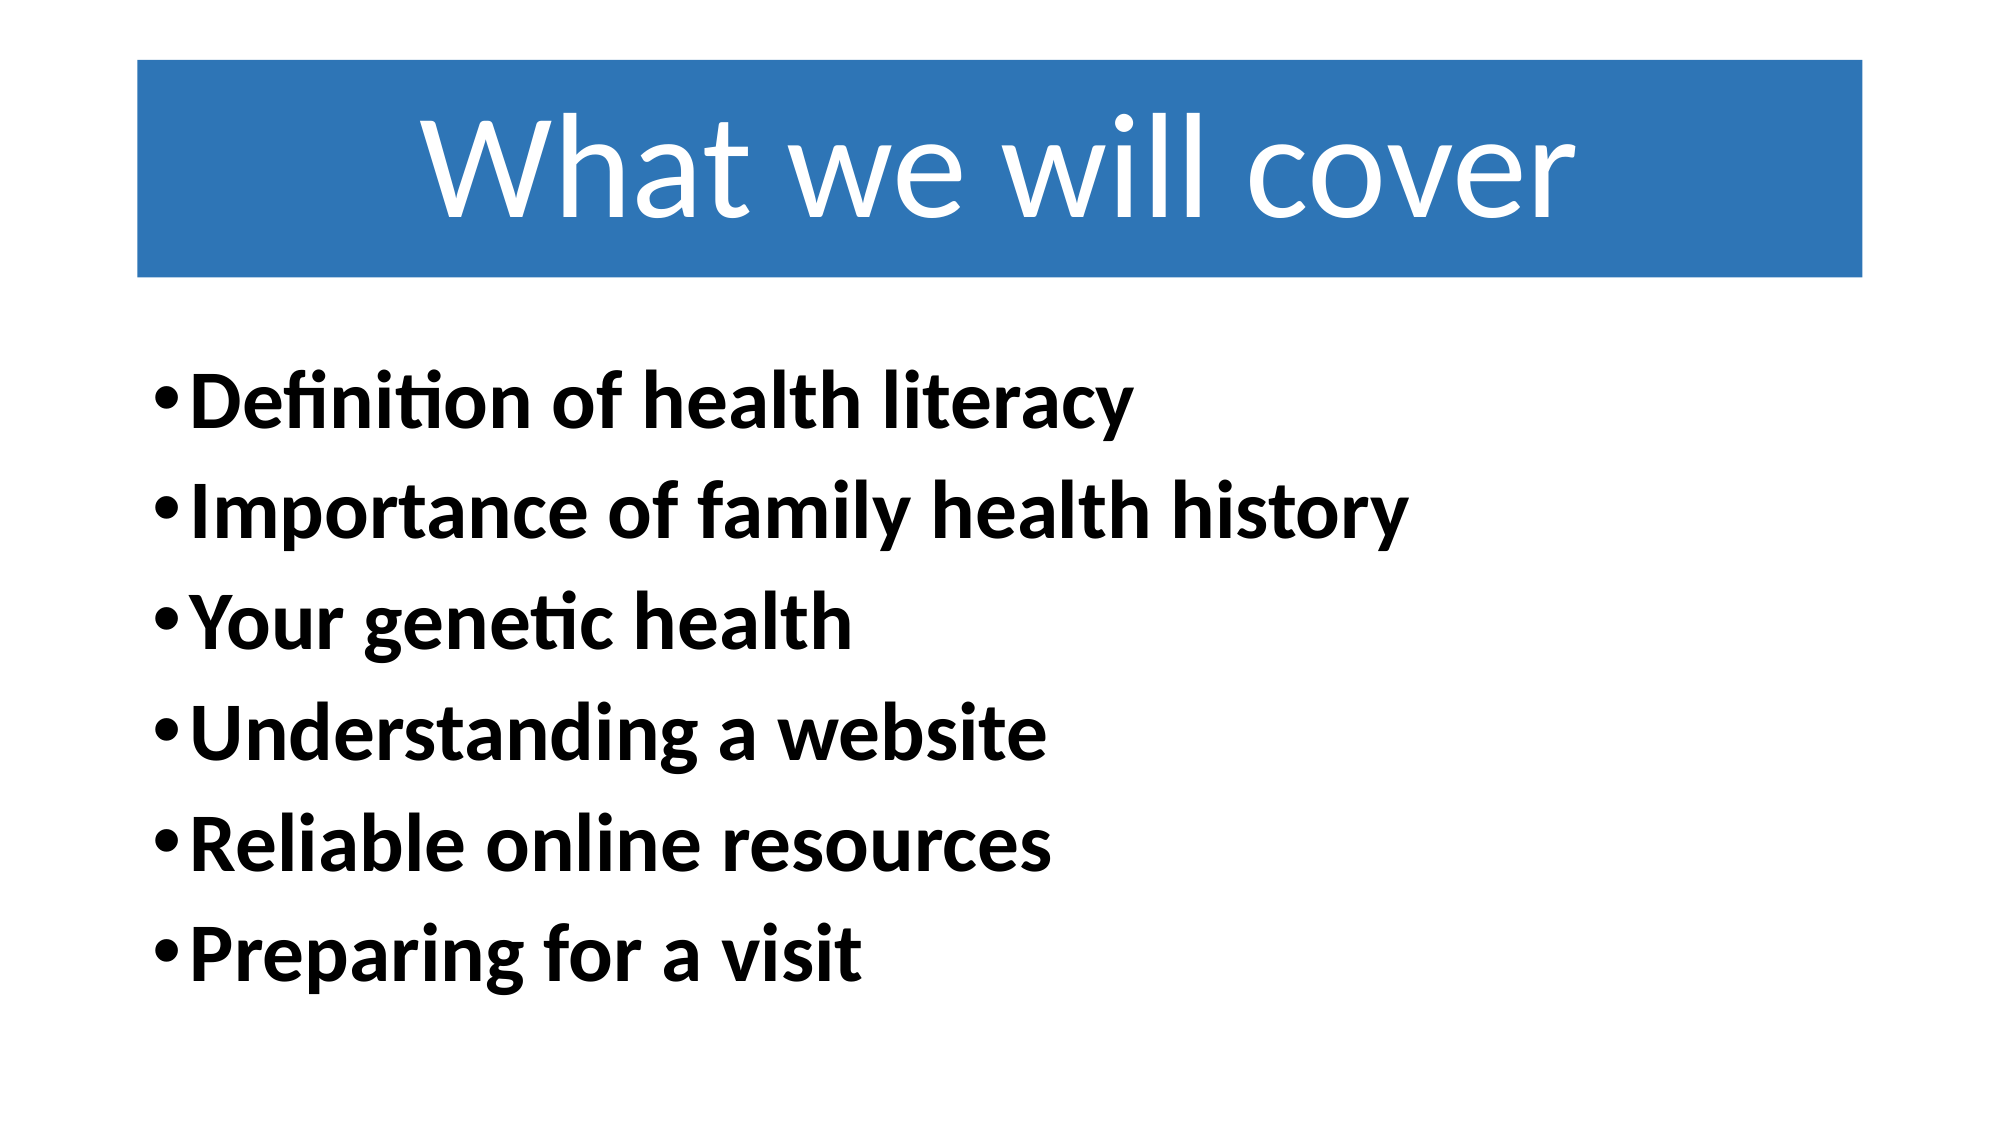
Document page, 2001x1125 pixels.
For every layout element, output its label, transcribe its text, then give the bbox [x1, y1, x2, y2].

list Definition of health literacy Importance of family health history Your genetic health Understanding a website Reliable online resources Preparing for a visit [137, 348, 1767, 1063]
title What we will cover [137, 59, 1863, 278]
